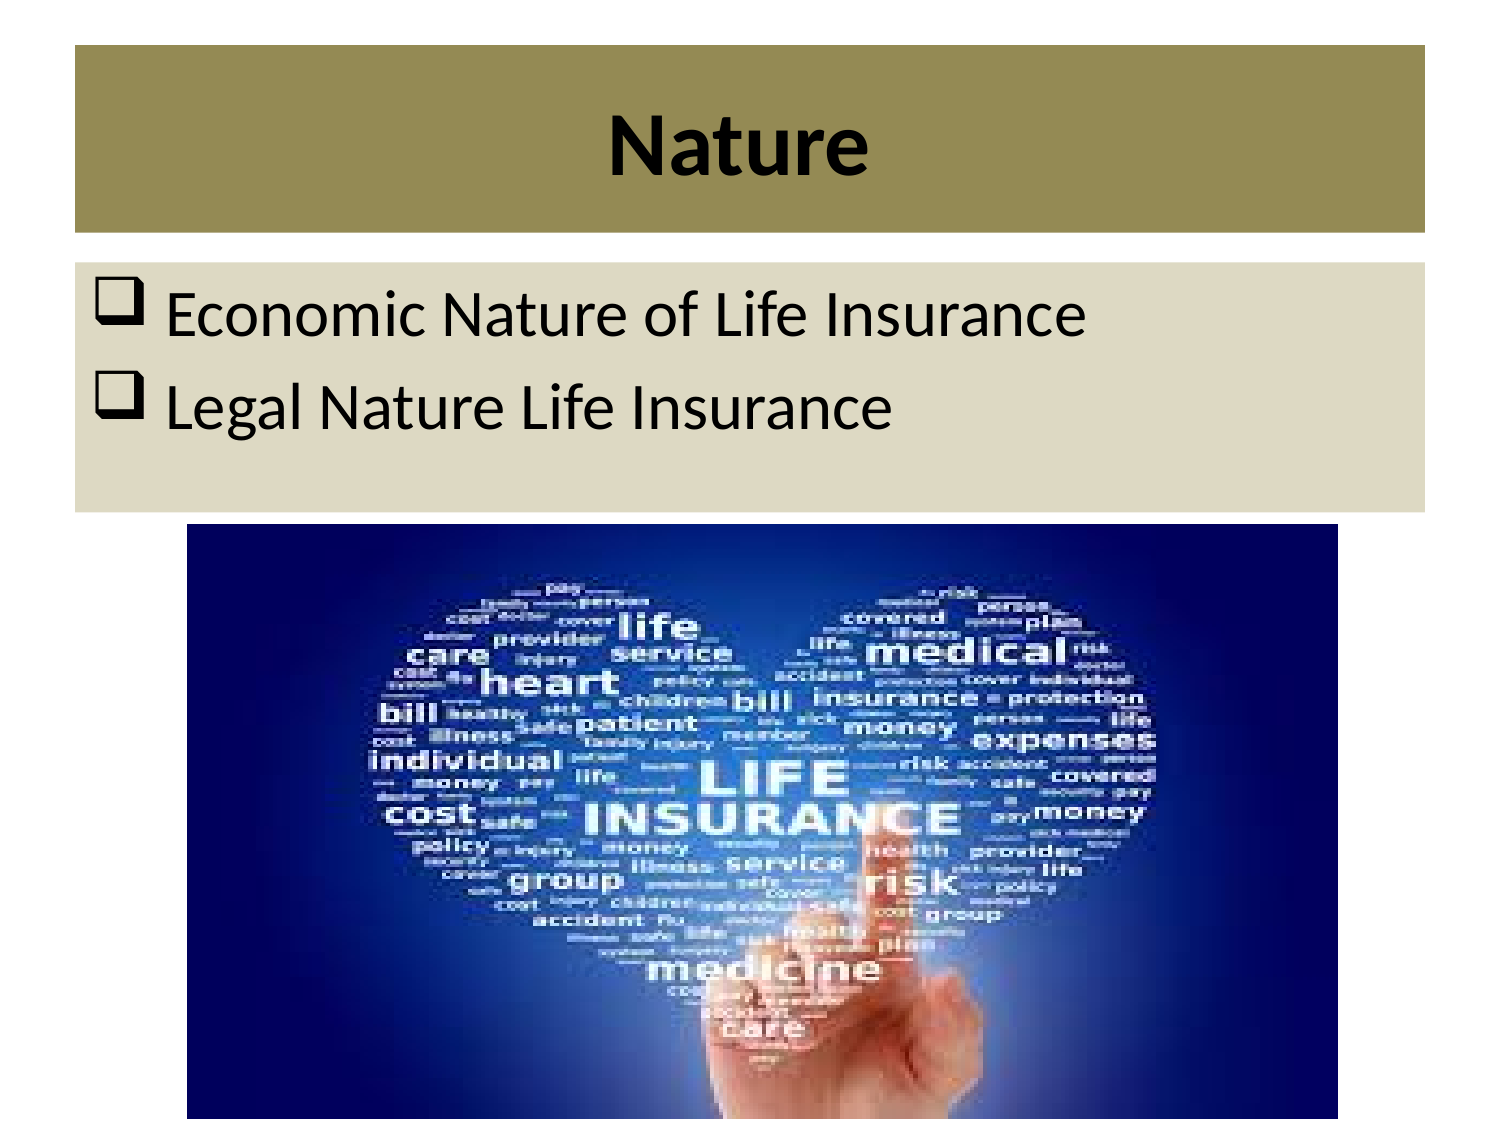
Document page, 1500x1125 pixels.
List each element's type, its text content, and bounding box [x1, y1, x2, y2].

picture [187, 524, 1338, 1119]
title Nature [75, 45, 1425, 233]
list Economic Nature of Life Insurance Legal Nature Life Insurance [75, 262, 1425, 513]
